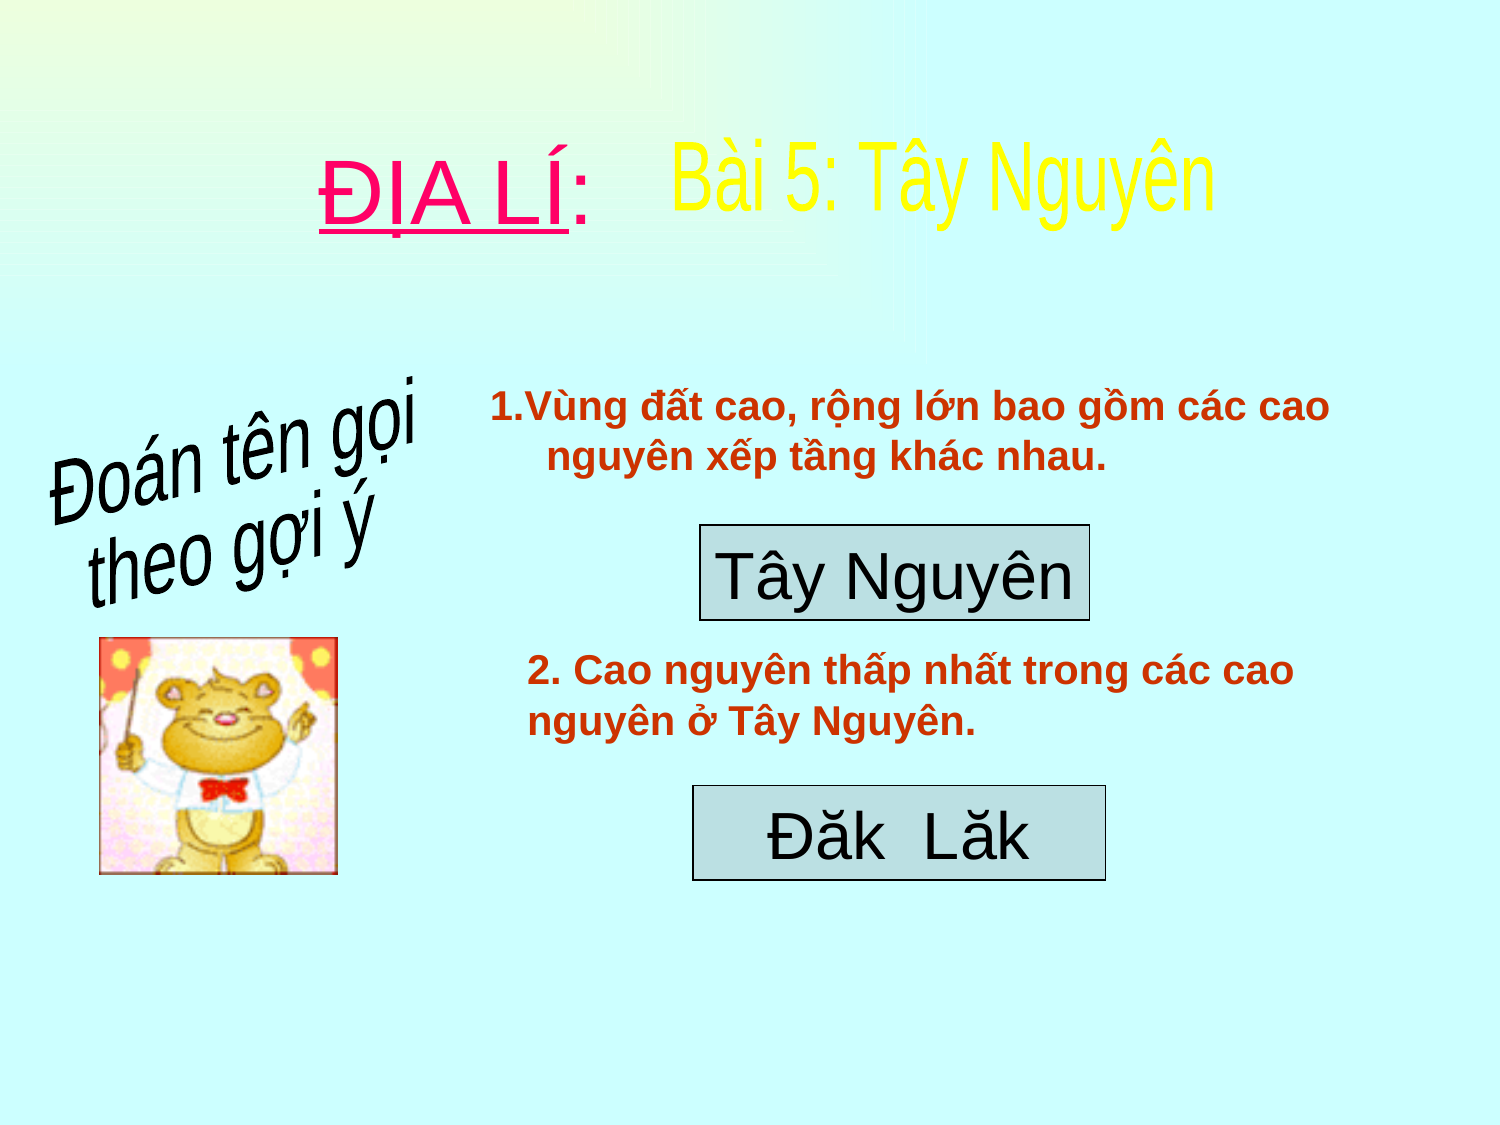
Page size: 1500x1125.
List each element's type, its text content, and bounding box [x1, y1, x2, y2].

picture [99, 637, 338, 876]
text_box 1.Vùng đất cao, rộng lớn bao gồm các cao nguyên xếp tầng khác nhau. [474, 371, 1413, 770]
text_box Tây Nguyên [700, 525, 1090, 620]
text_box 2. Cao nguyên thấp nhất trong các cao nguyên ở Tây Nguyên. [512, 635, 1425, 893]
text_box Đăk Lăk [692, 785, 1106, 881]
text_box ĐỊA LÍ: [174, 125, 738, 250]
